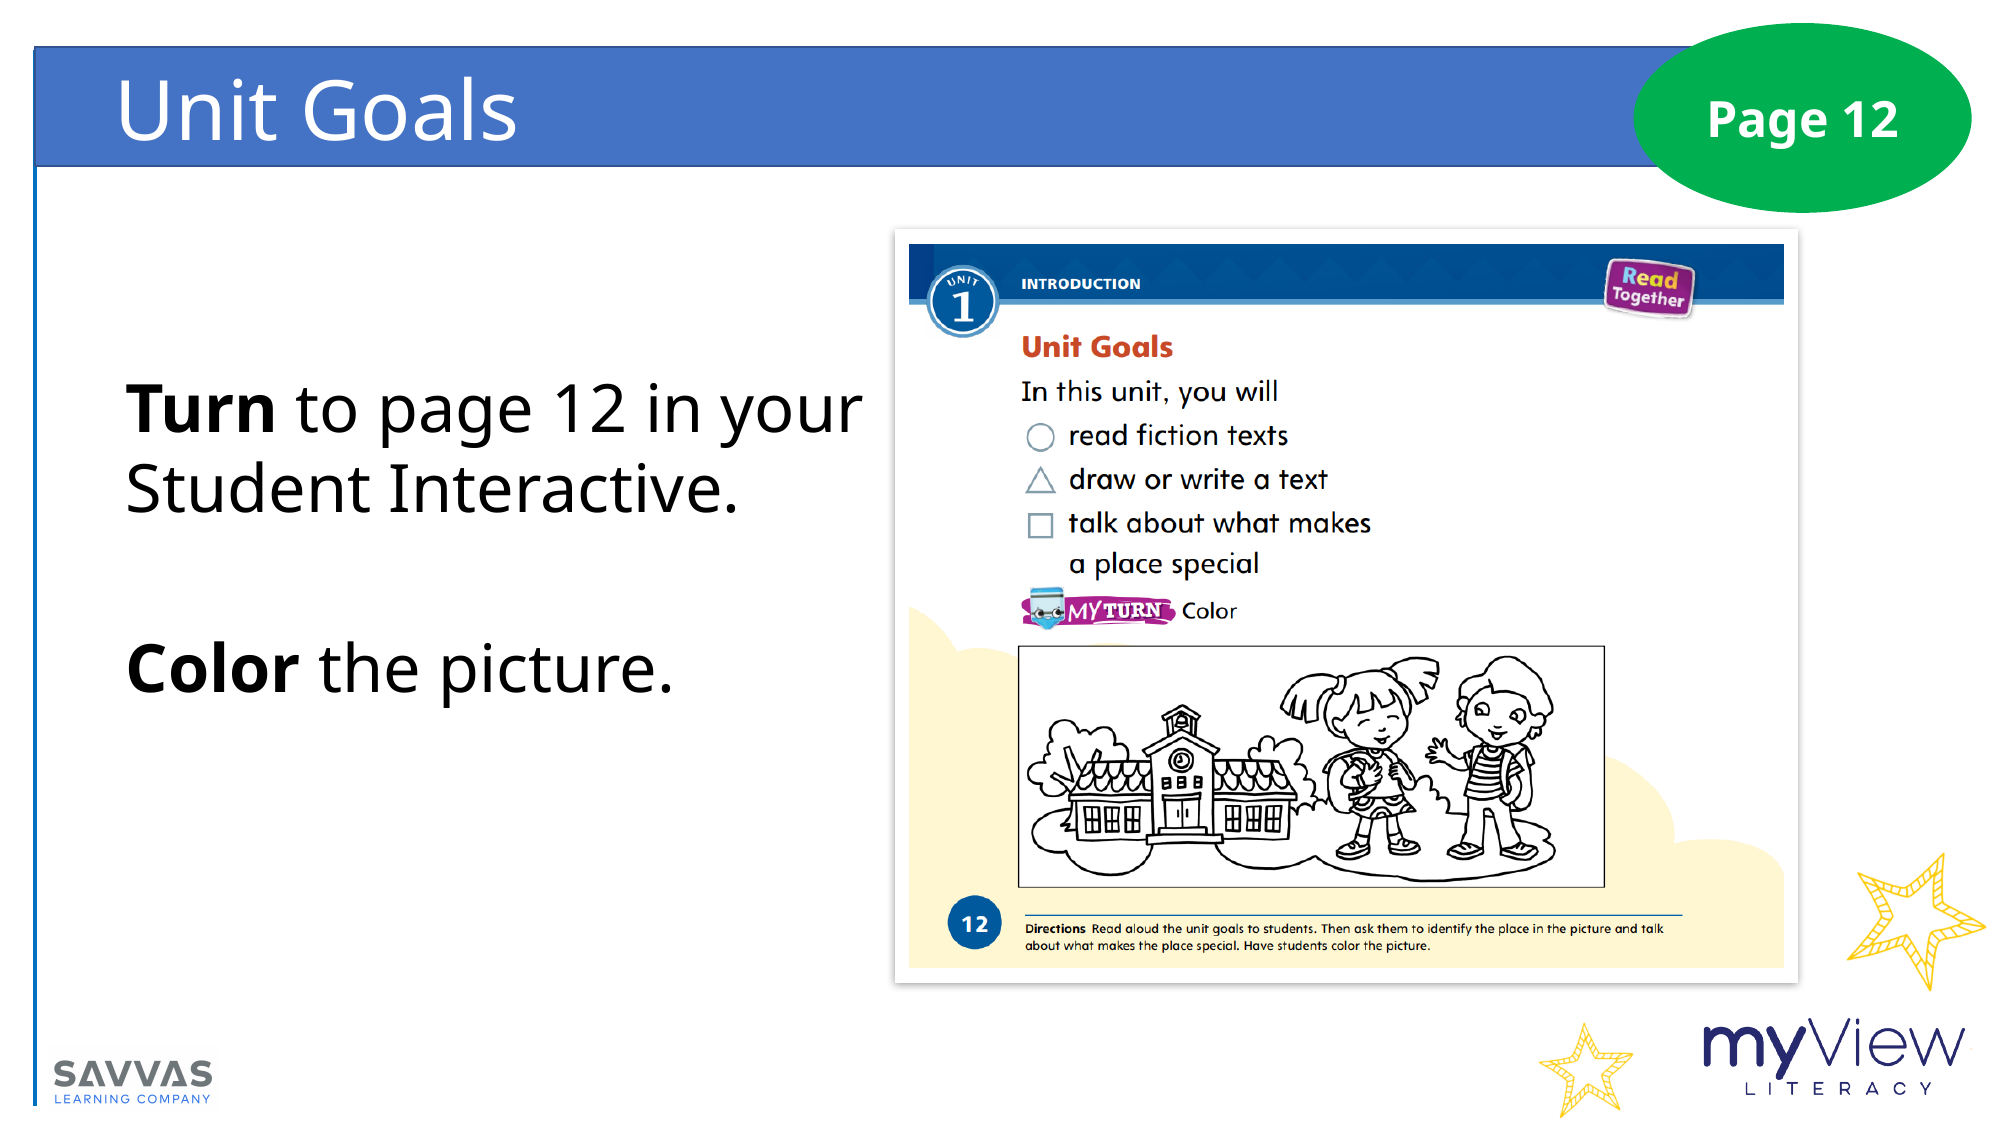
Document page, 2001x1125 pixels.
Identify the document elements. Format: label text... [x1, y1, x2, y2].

text_box Turn to page 12 in your Student Interactive. Color the picture. [110, 358, 889, 714]
text_box Unit Goals [34, 46, 1690, 167]
picture [908, 243, 2000, 1125]
picture [48, 1043, 220, 1113]
text_box Page 12 [1633, 23, 1972, 213]
